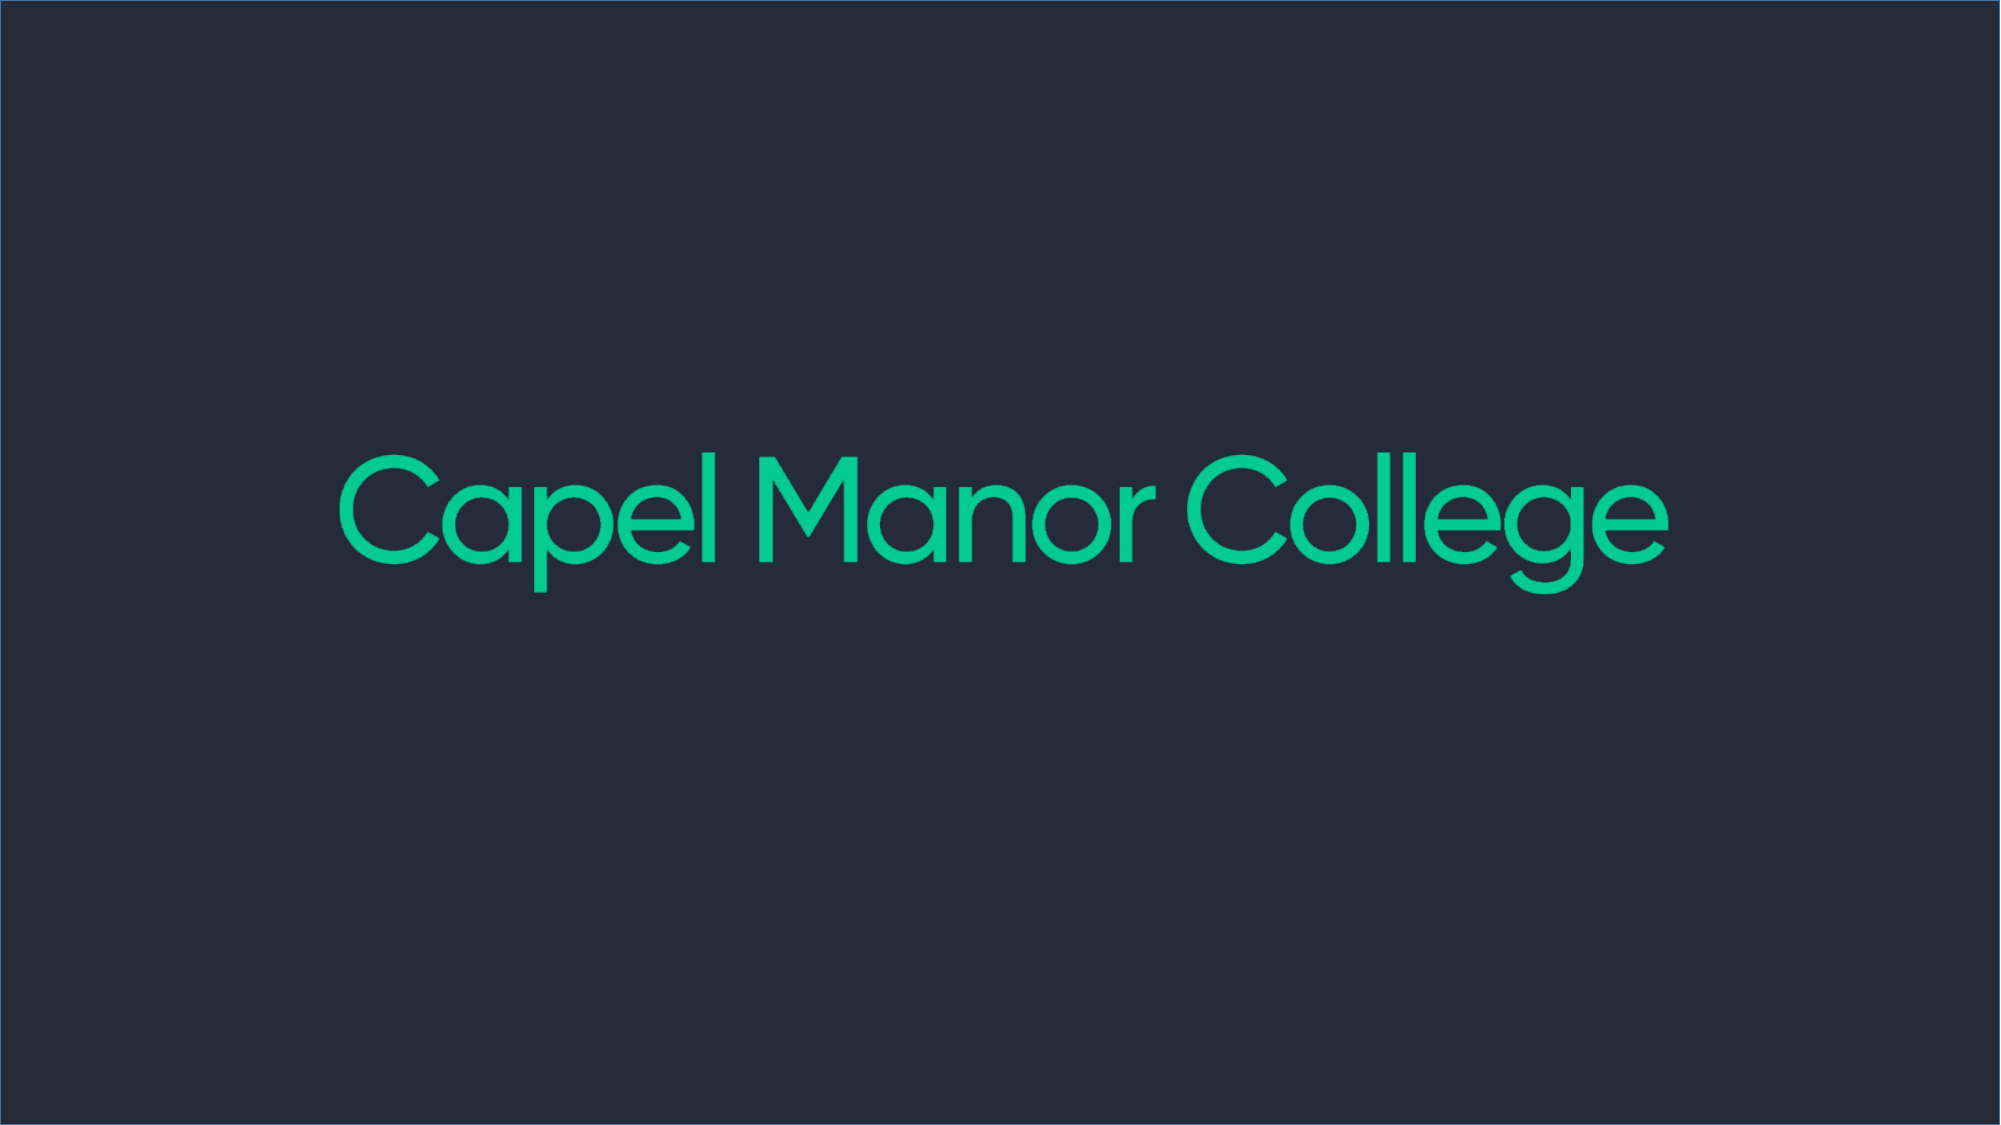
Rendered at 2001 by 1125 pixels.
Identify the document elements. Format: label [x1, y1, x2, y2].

text_box [0, 0, 2000, 1125]
picture [240, 343, 1767, 704]
